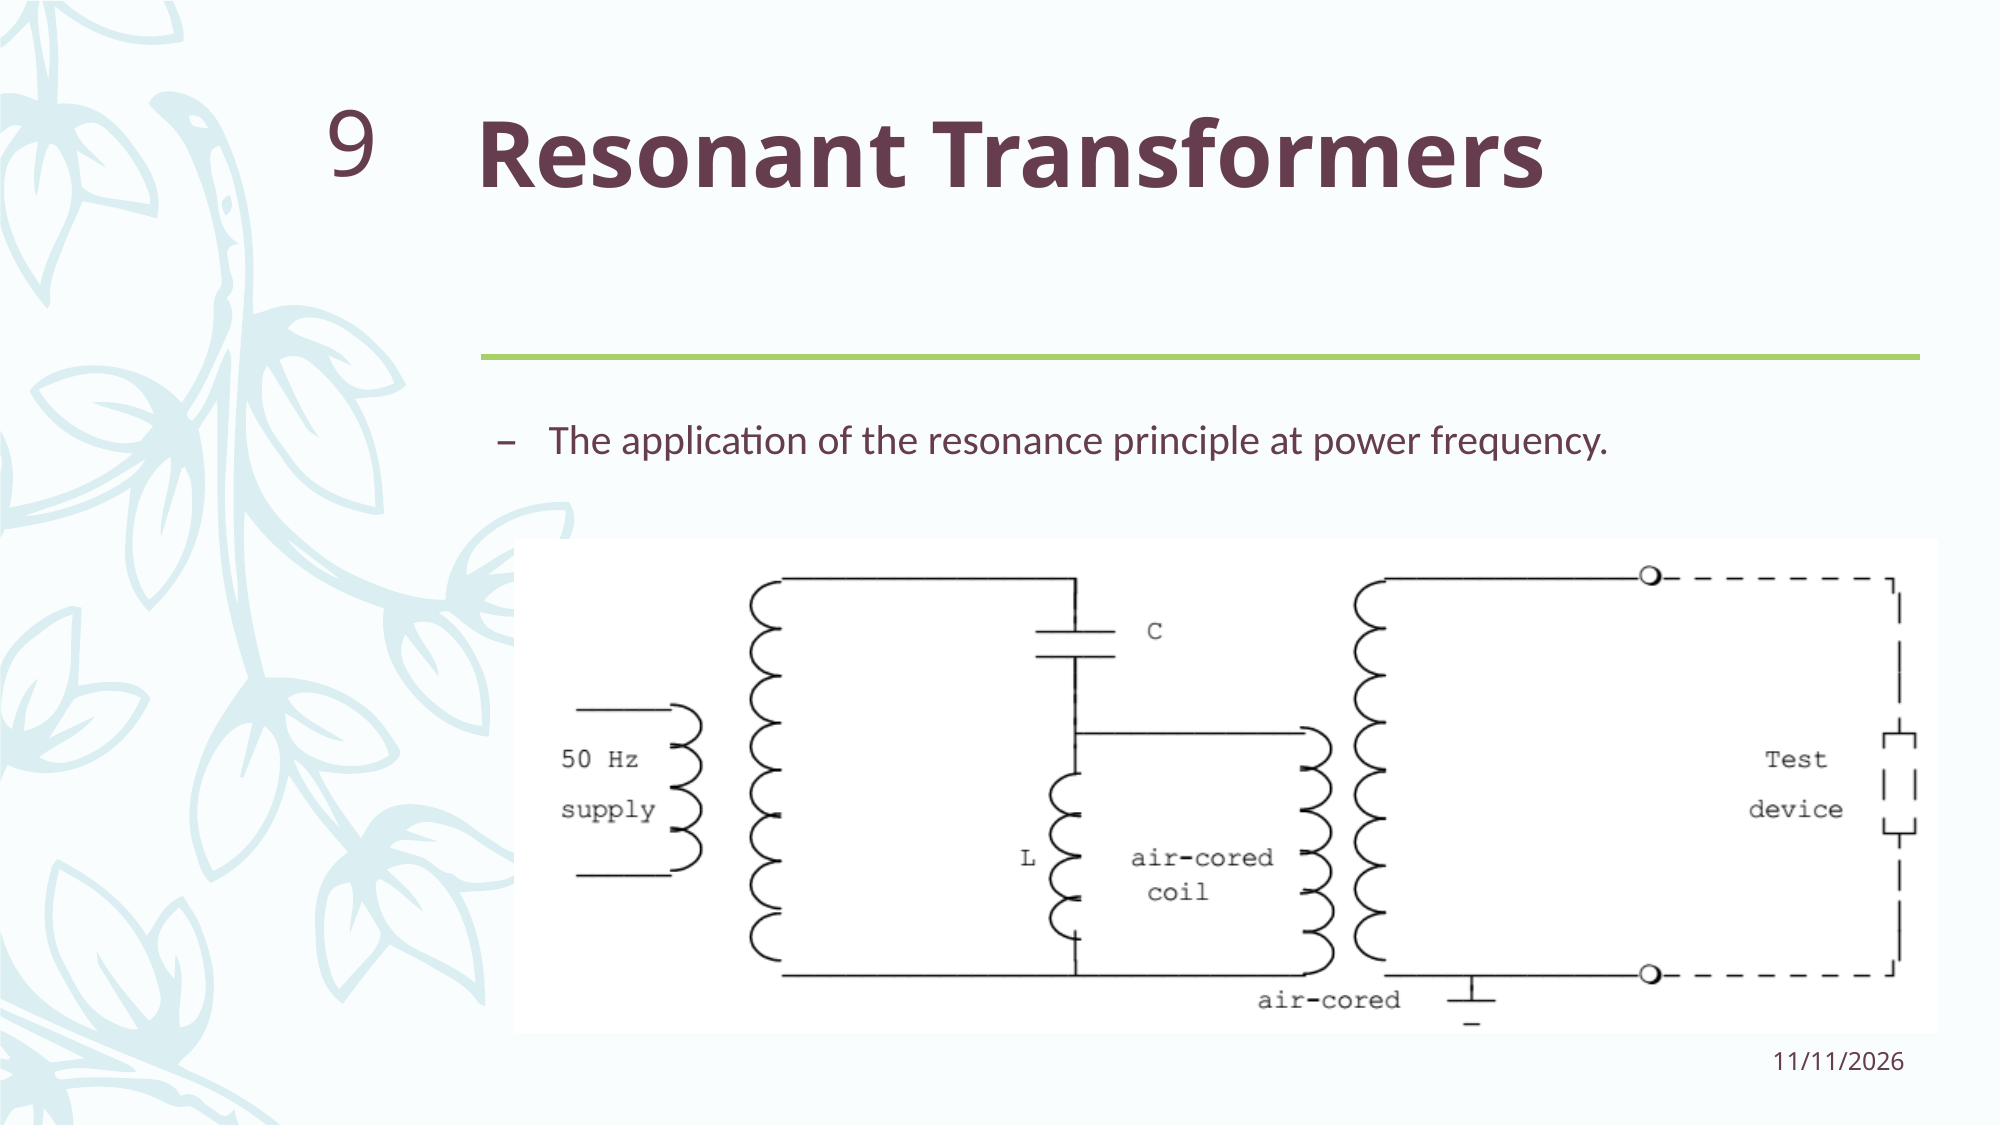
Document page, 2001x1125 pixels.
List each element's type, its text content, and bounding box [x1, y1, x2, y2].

title Resonant Transformers [460, 93, 1920, 350]
picture [514, 538, 1939, 1034]
list The application of the resonance principle at power frequency. [481, 399, 1920, 999]
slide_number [1470, 1034, 1920, 1093]
slide_number 9 [84, 118, 394, 218]
